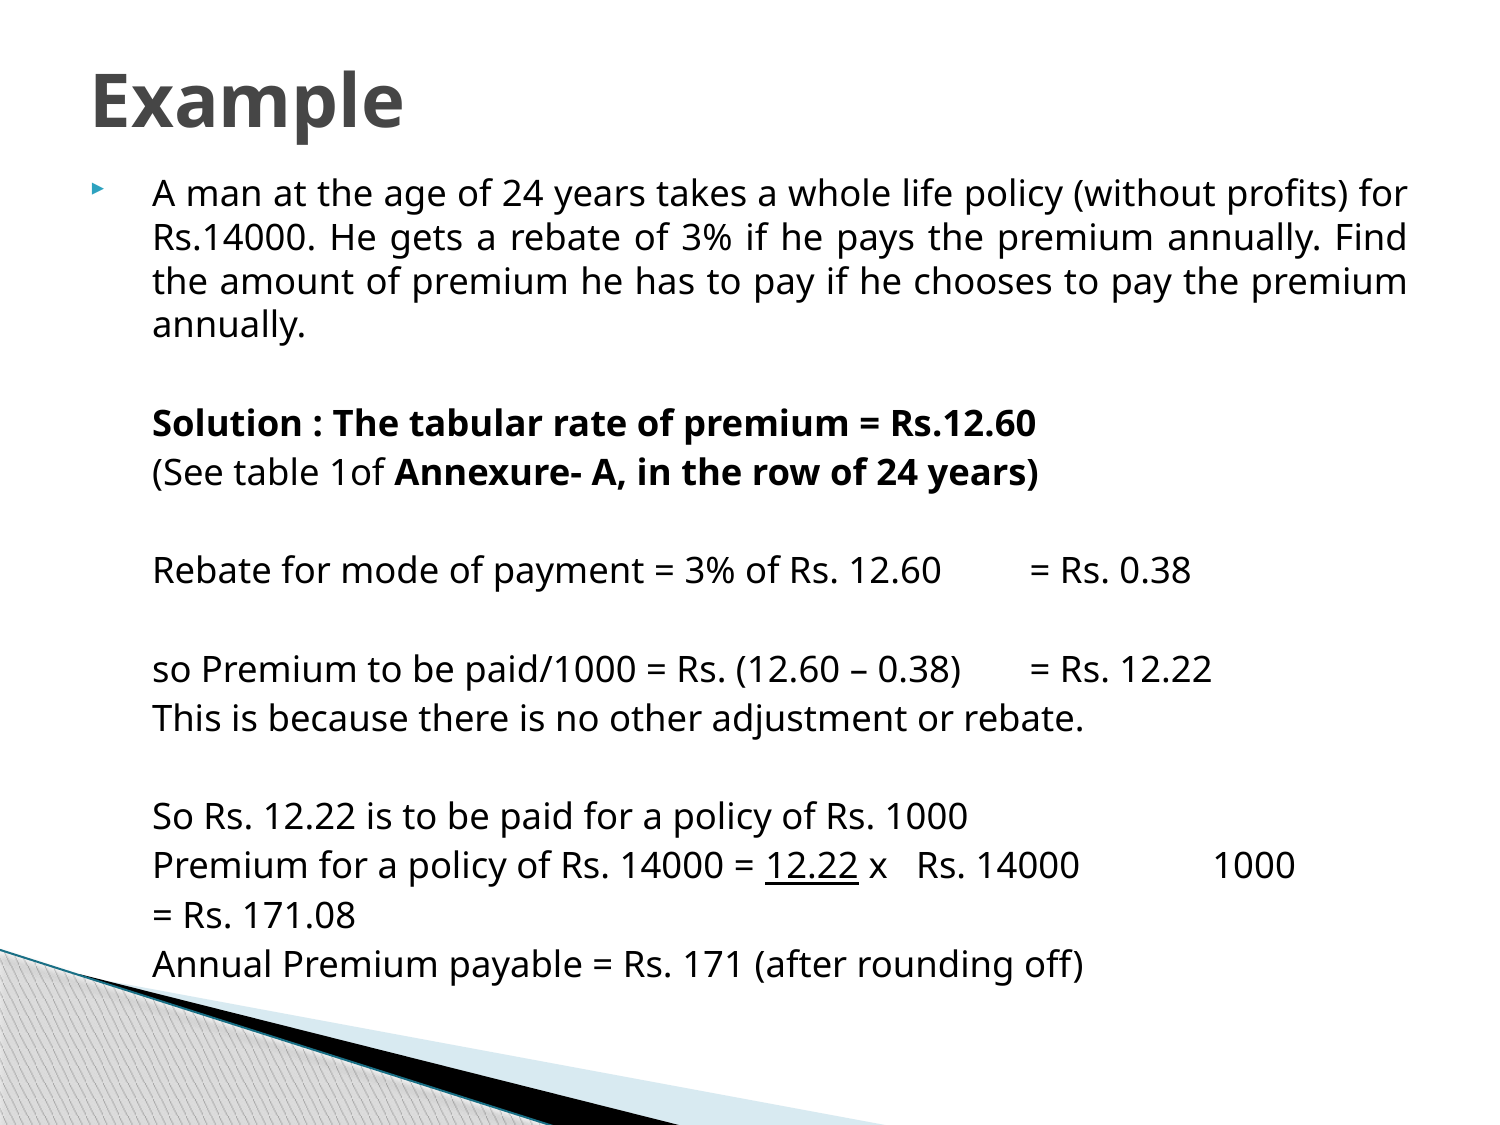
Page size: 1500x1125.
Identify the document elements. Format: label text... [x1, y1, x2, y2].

list A man at the age of 24 years takes a whole life policy (without profits) for Rs.14000. He gets a rebate of 3% if he pays the premium annually. Find the amount of premium he has to pay if he chooses to pay the premium annually. Solution : The tabular rate of premium = Rs.12.60 (See table 1of Annexure- A, in the row of 24 years) Rebate for mode of payment = 3% of Rs. 12.60 = Rs. 0.38 so Premium to be paid/1000 = Rs. (12.60 – 0.38) = Rs. 12.22 This is because there is no other adjustment or rebate. So Rs. 12.22 is to be paid for a policy of Rs. 1000 Premium for a policy of Rs. 14000 = 12.22 x Rs. 14000 1000 = Rs. 171.08 Annual Premium payable = Rs. 171 (after rounding off) [75, 162, 1425, 1005]
title Example [75, 45, 1425, 150]
